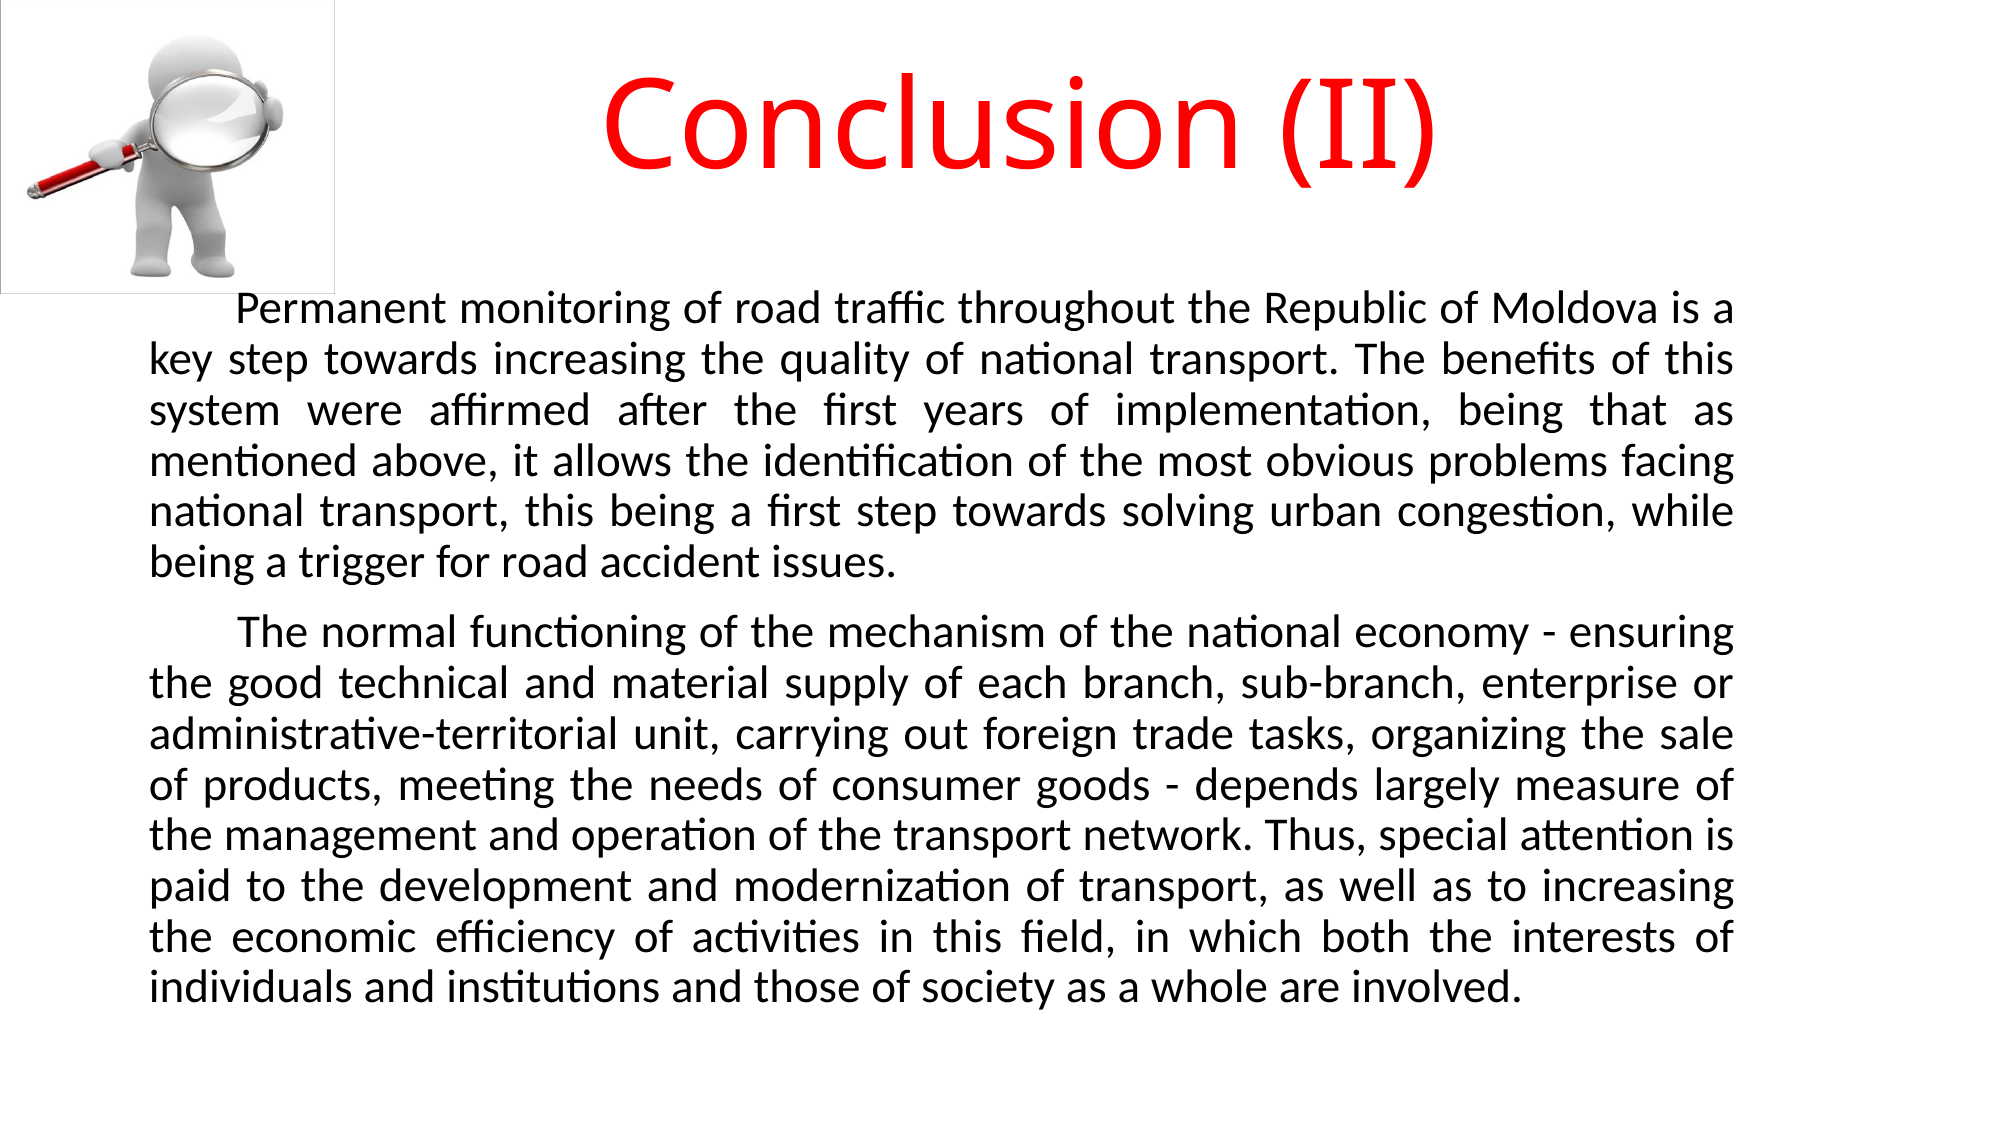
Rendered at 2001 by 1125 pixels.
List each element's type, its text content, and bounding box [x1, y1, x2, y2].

picture [0, 0, 335, 294]
title Conclusion (II) [335, 25, 1769, 204]
subtitle Permanent monitoring of road traffic throughout the Republic of Moldova is a key step towards increasing the quality of national transport. The benefits of this system were affirmed after the first years of implementation, being that as mentioned above, it allows the identification of the most obvious problems facing national transport, this being a first step towards solving urban congestion, while being a trigger for road accident issues. The normal functioning of the mechanism of the national economy - ensuring the good technical and material supply of each branch, sub-branch, enterprise or administrative-territorial unit, carrying out foreign trade tasks, organizing the sale of products, meeting the needs of consumer goods - depends largely measure of the management and operation of the transport network. Thus, special attention is paid to the development and modernization of transport, as well as to increasing the economic efficiency of activities in this field, in which both the interests of individuals and institutions and those of society as a whole are involved. [133, 275, 1752, 1061]
